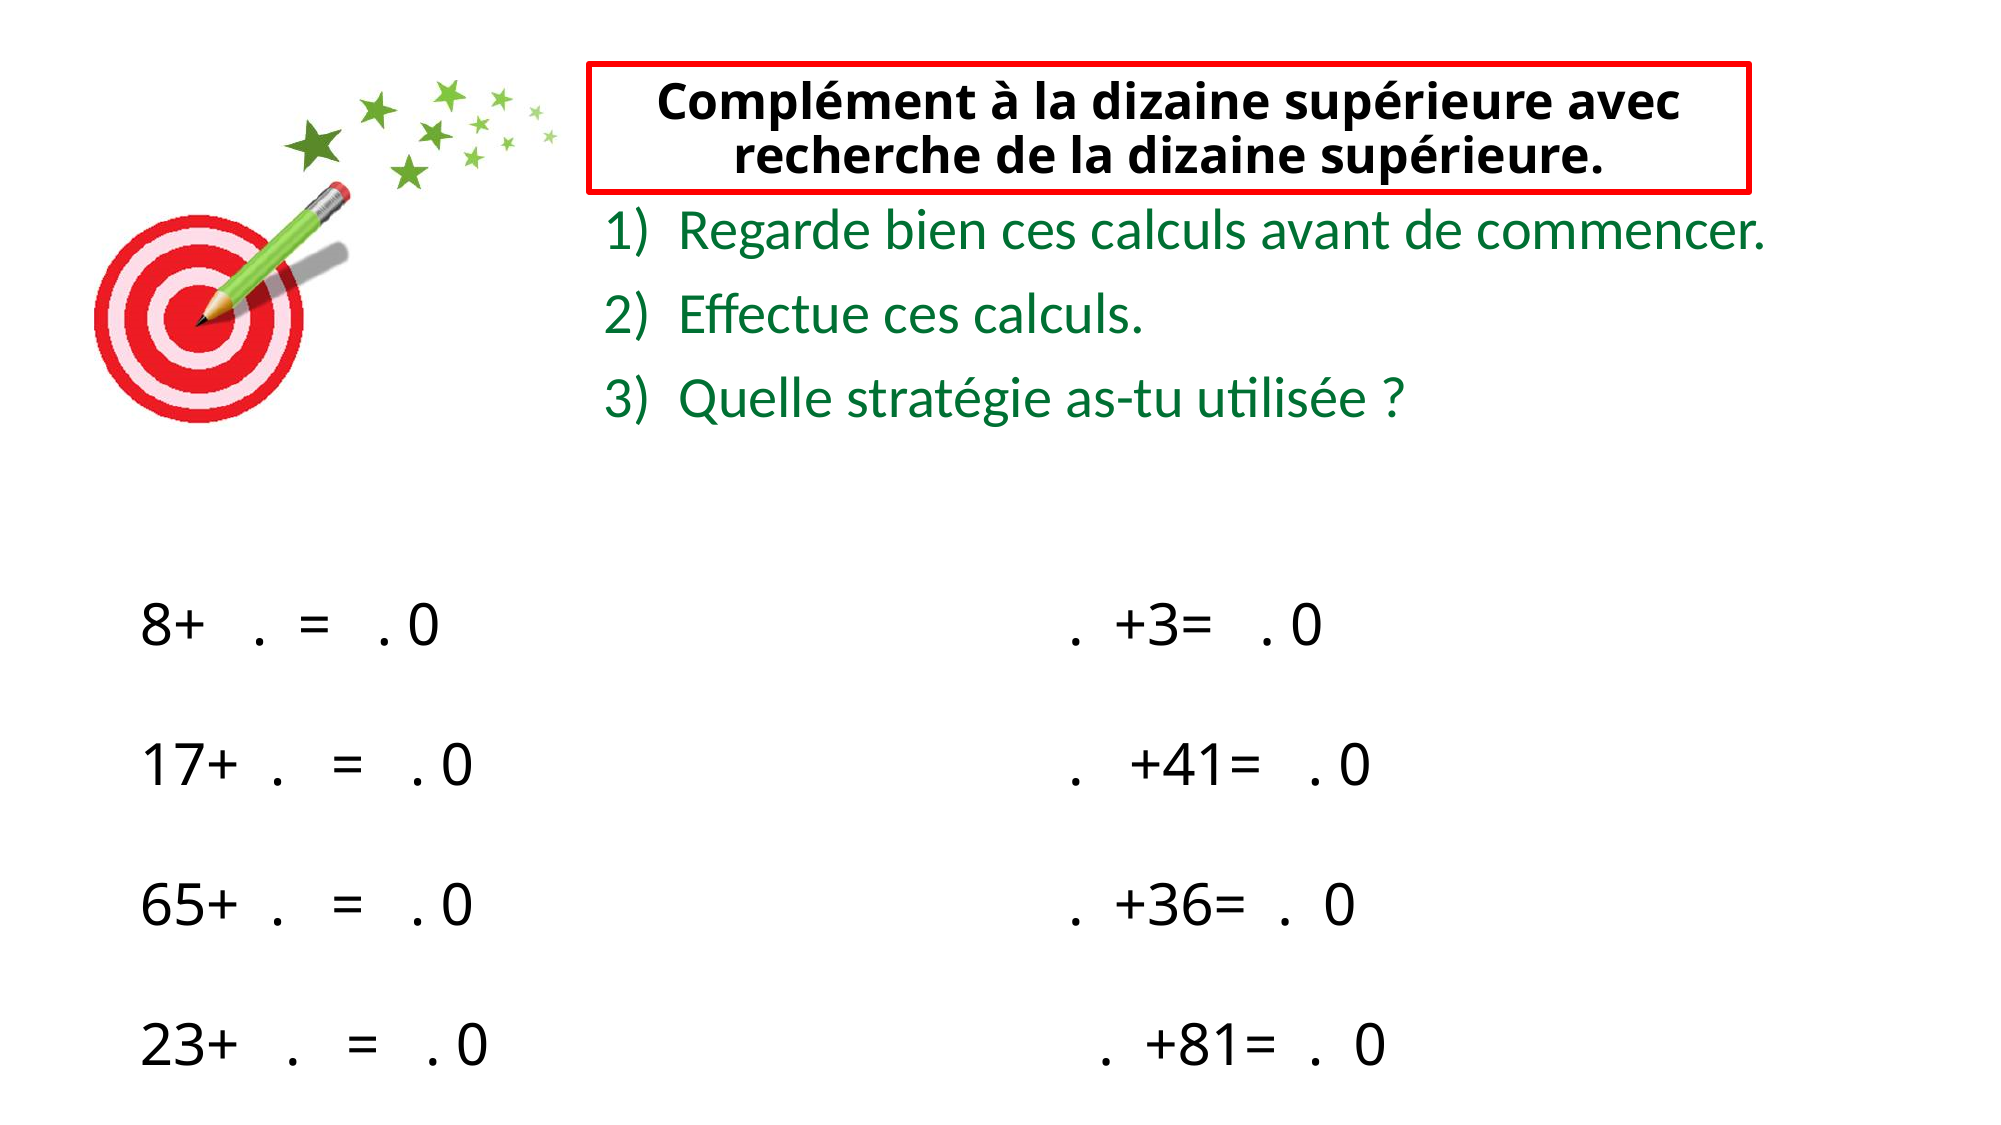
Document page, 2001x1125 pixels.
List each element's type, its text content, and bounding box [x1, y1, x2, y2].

picture [94, 80, 565, 428]
title Complément à la dizaine supérieure avec recherche de la dizaine supérieure. [588, 63, 1750, 191]
subtitle Regarde bien ces calculs avant de commencer. Effectue ces calculs. Quelle stratégie as-tu utilisée ? [588, 191, 1823, 484]
text_box 8+ . = . 0 . +3= . 0 17+ . = . 0 . +41= . 0 65+ . = . 0 . +36= . 0 23+ . = . 0 . +81= . 0 [124, 509, 2000, 1085]
